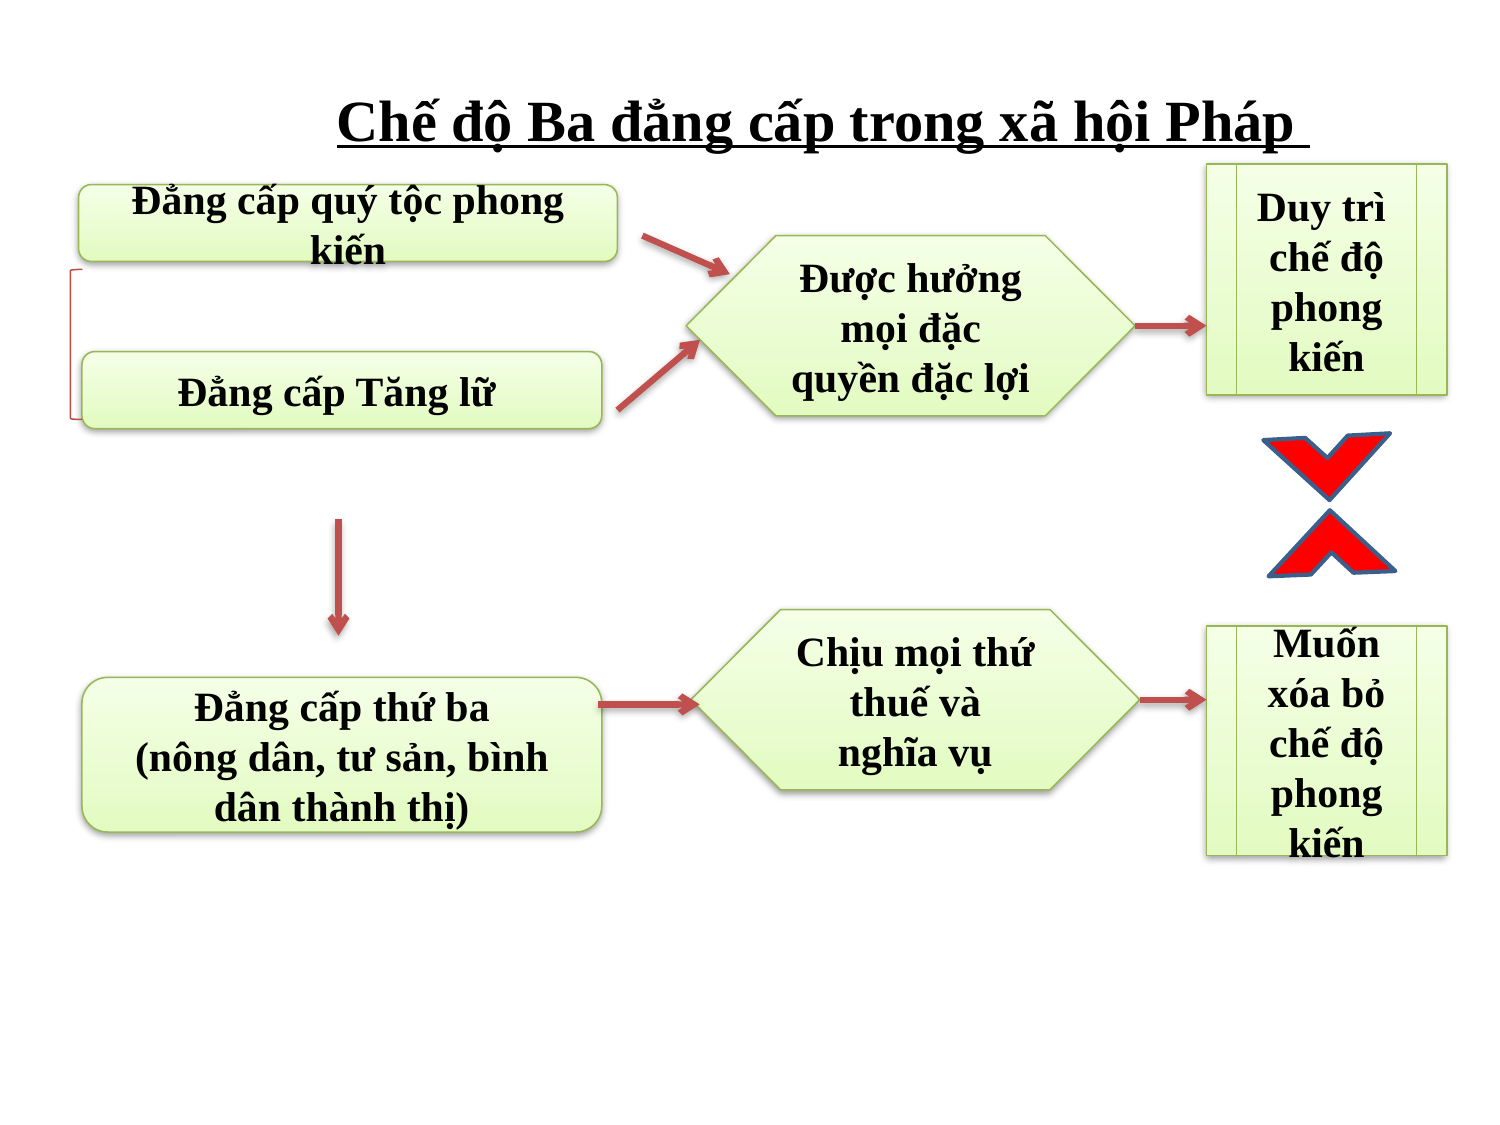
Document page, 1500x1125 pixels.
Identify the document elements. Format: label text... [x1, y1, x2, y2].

text_box Muốn xóa bỏ chế độ phong kiến [1206, 625, 1448, 856]
text_box Chịu mọi thứ thuế và nghĩa vụ [692, 608, 1139, 791]
text_box Đẳng cấp thứ ba (nông dân, tư sản, bình dân thành thị) [81, 676, 603, 833]
text_box Được hưởng mọi đặc quyền đặc lợi [685, 234, 1134, 417]
text_box [1266, 508, 1398, 579]
text_box [69, 268, 83, 421]
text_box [642, 235, 731, 275]
text_box Duy trì chế độ phong kiến [1206, 163, 1448, 396]
text_box Đẳng cấp Tăng lữ [82, 350, 603, 430]
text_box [617, 339, 701, 411]
text_box Đẳng cấp quý tộc phong kiến [77, 183, 619, 263]
text_box [1261, 431, 1392, 503]
text_box Chế độ Ba đẳng cấp trong xã hội Pháp [322, 75, 1396, 161]
